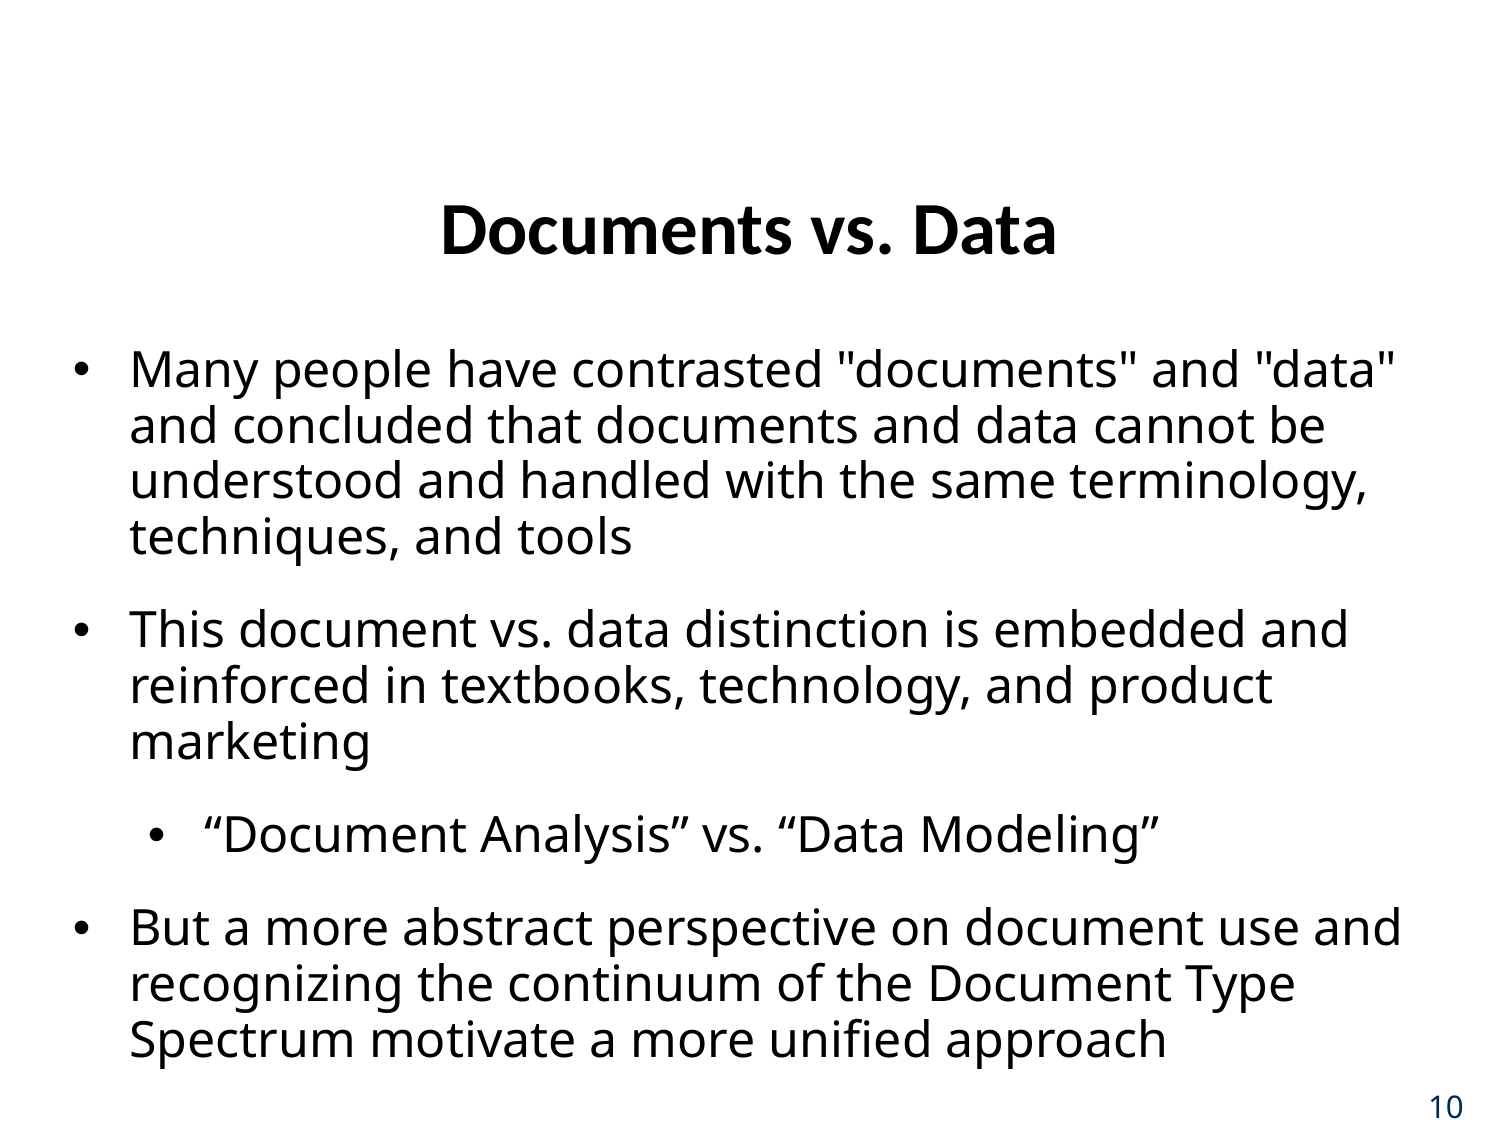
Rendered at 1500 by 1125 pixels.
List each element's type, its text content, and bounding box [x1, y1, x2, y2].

text_box 10 [1438, 1081, 1454, 1119]
title Documents vs. Data [74, 132, 1425, 328]
text_box Many people have contrasted "documents" and "data" and concluded that documents and data cannot be understood and handled with the same terminology, techniques, and tools This document vs. data distinction is embedded and reinforced in textbooks, technology, and product marketing “Document Analysis” vs. “Data Modeling” But a more abstract perspective on document use and recognizing the continuum of the Document Type Spectrum motivate a more unified approach [62, 337, 1425, 1074]
